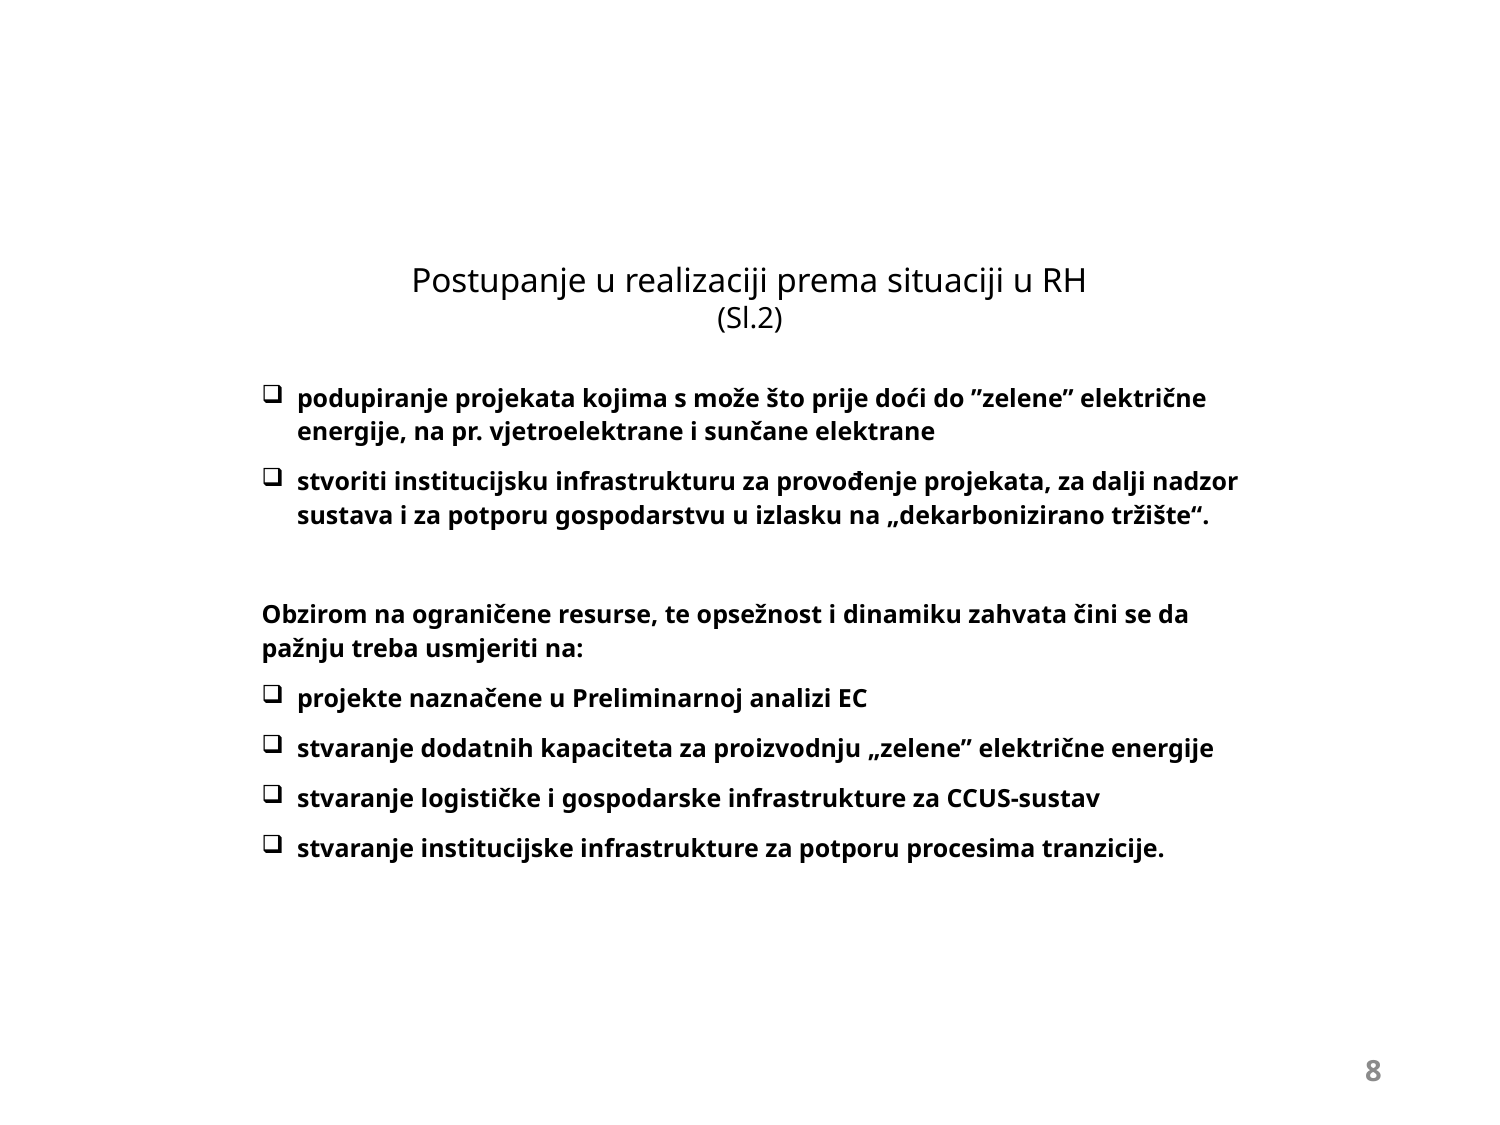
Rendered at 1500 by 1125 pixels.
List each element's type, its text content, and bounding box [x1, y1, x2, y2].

slide_number 8 [1059, 1042, 1397, 1103]
text_box Postupanje u realizaciji prema situaciji u RH (Sl.2) podupiranje projekata kojima s može što prije doći do ”zelene” električne energije, na pr. vjetroelektrane i sunčane elektrane stvoriti institucijsku infrastrukturu za provođenje projekata, za dalji nadzor sustava i za potporu gospodarstvu u izlasku na „dekarbonizirano tržište“. Obzirom na ograničene resurse, te opsežnost i dinamiku zahvata čini se da pažnju treba usmjeriti na: projekte naznačene u Preliminarnoj analizi EC stvaranje dodatnih kapaciteta za proizvodnju „zelene” električne energije stvaranje logističke i gospodarske infrastrukture za CCUS-sustav stvaranje institucijske infrastrukture za potporu procesima tranzicije. [223, 251, 1277, 870]
